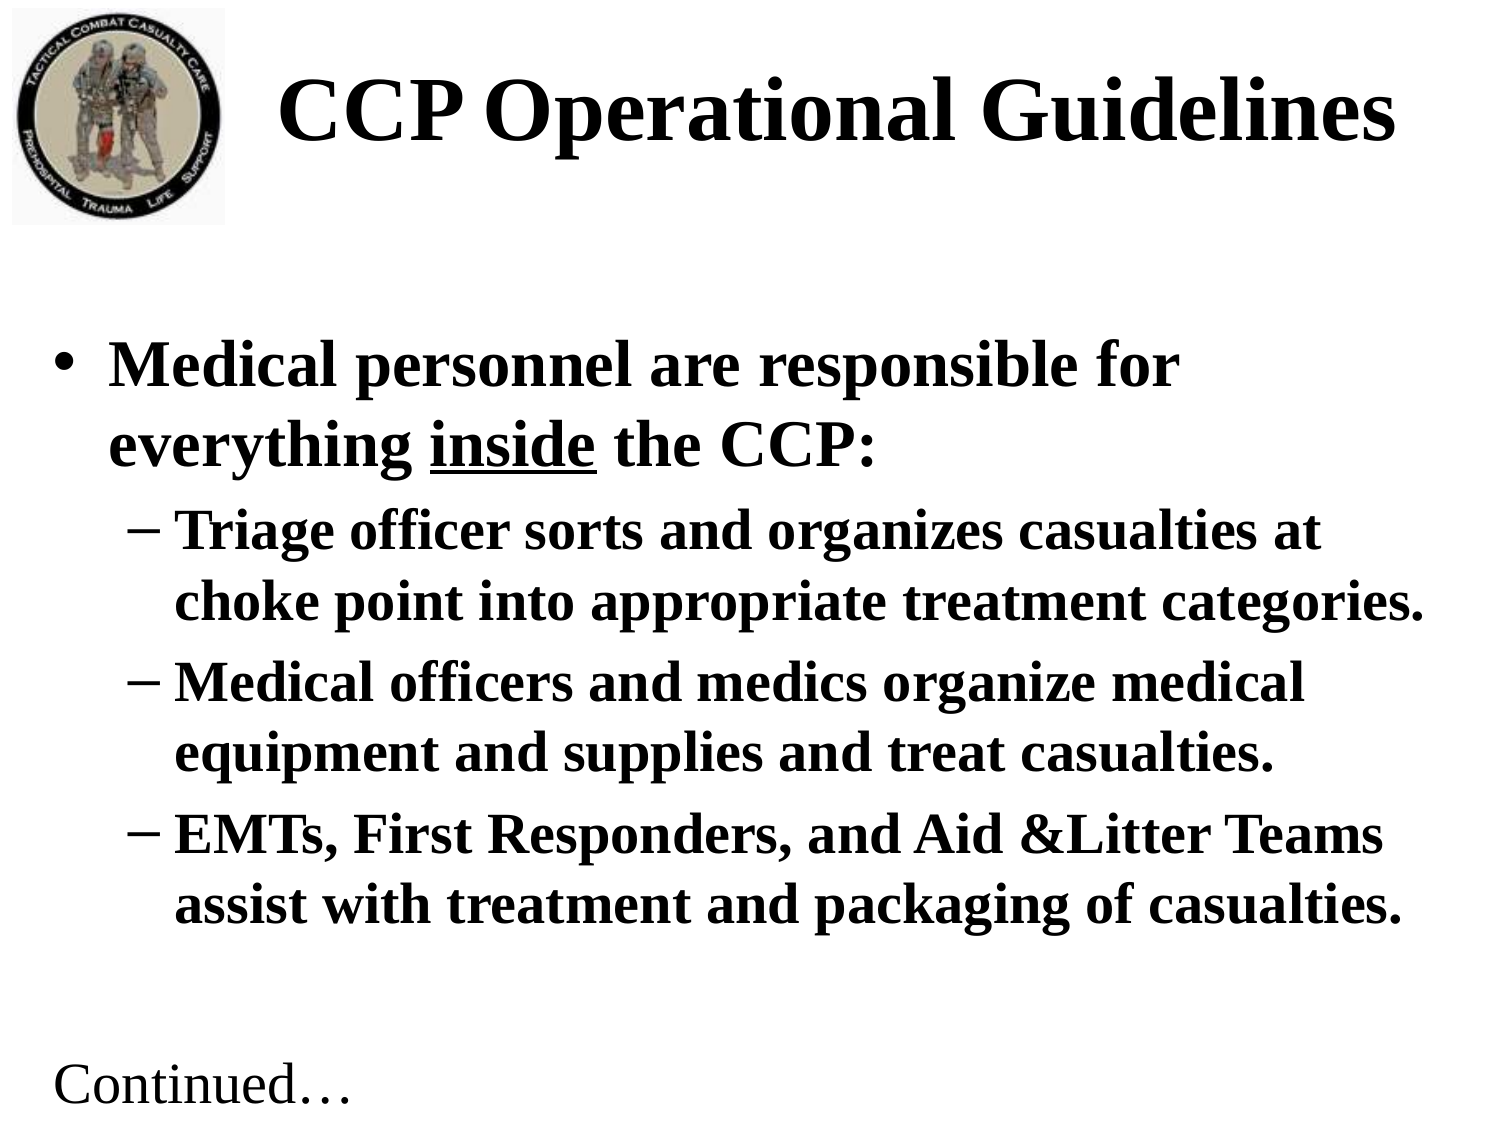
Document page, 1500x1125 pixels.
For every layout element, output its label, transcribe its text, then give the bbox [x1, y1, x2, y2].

picture [12, 8, 225, 225]
title CCP Operational Guidelines [249, 0, 1426, 221]
list Medical personnel are responsible for everything inside the CCP: Triage officer sorts and organizes casualties at choke point into appropriate treatment categories. Medical officers and medics organize medical equipment and supplies and treat casualties. EMTs, First Responders, and Aid &Litter Teams assist with treatment and packaging of casualties. [37, 312, 1451, 1056]
text_box Continued… [38, 1037, 371, 1125]
